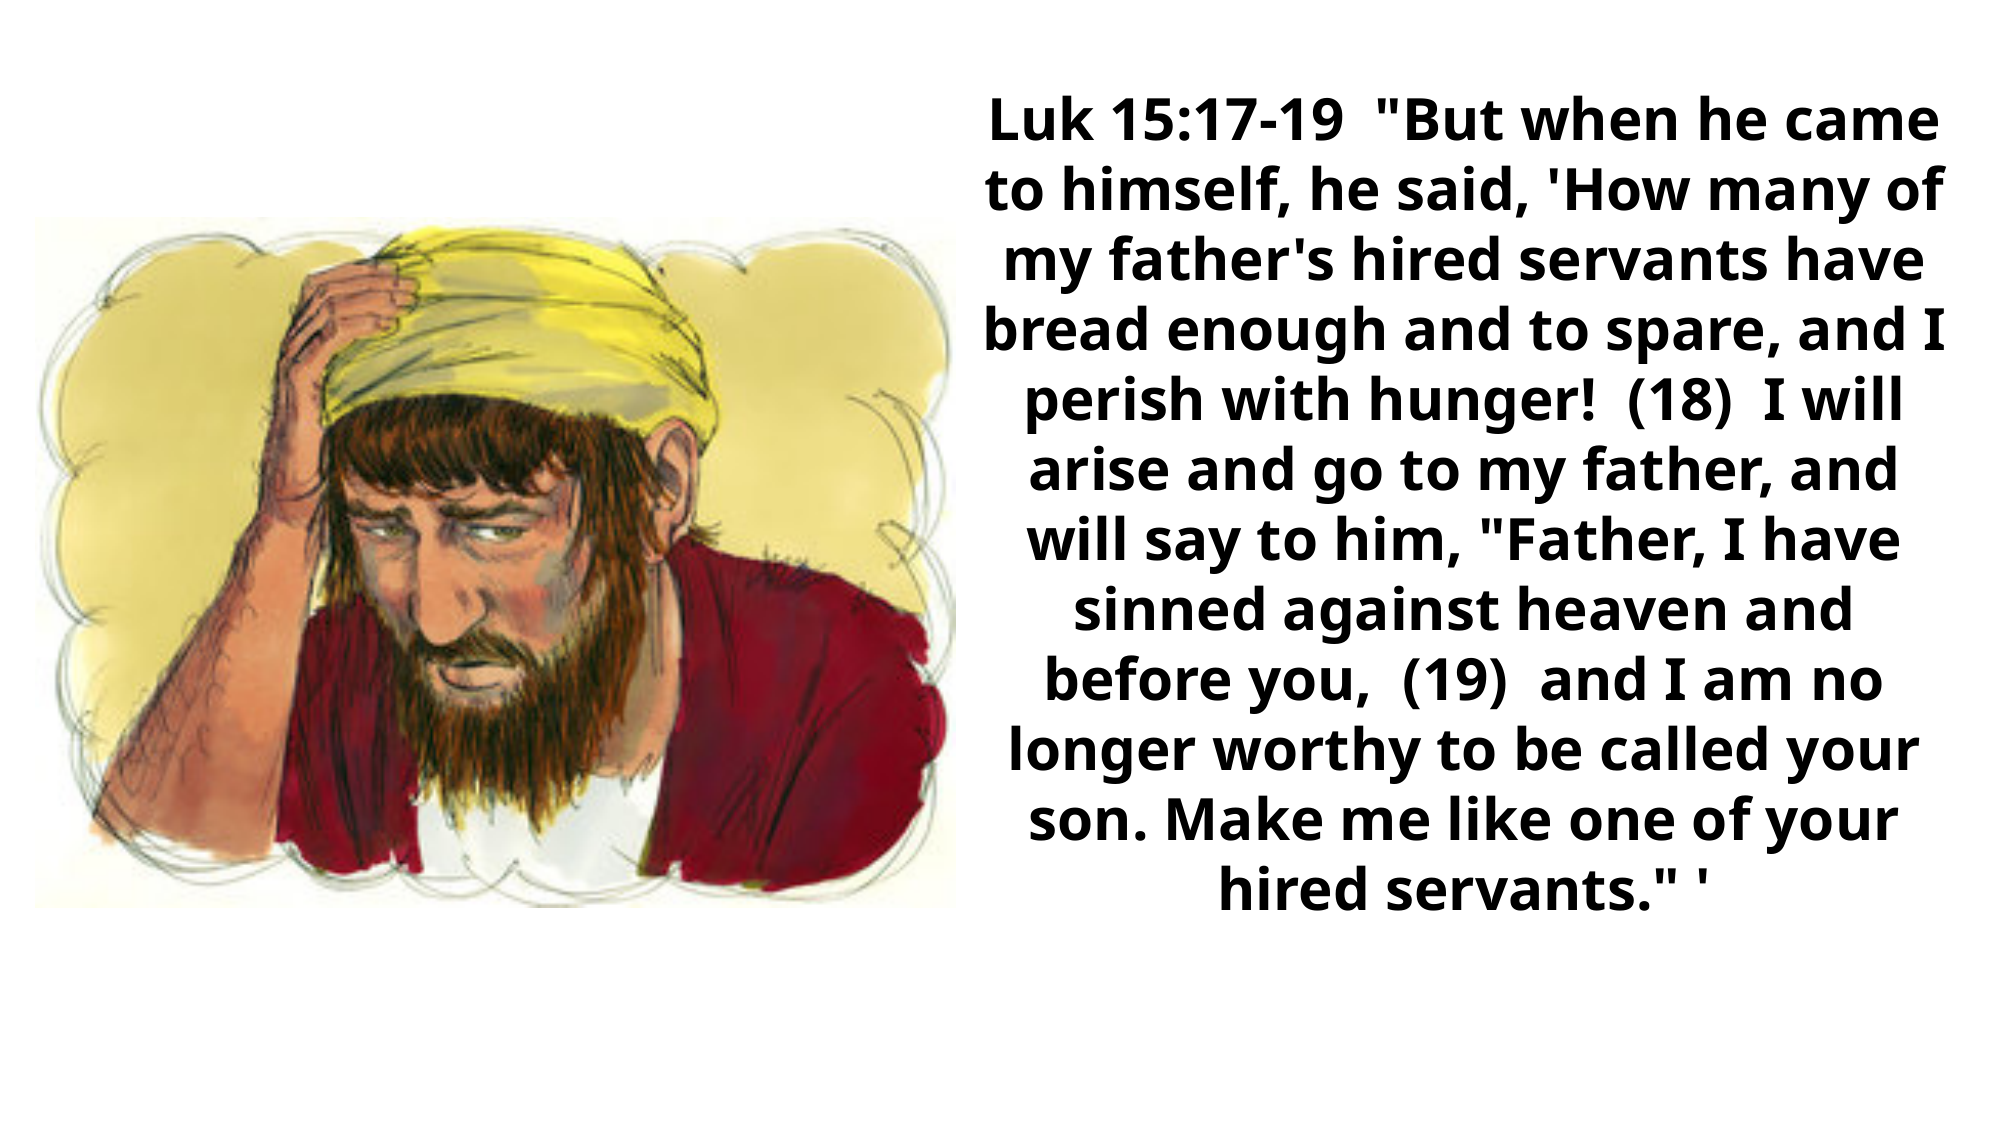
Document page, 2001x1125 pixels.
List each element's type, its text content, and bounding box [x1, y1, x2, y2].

text_box Luk 15:17-19 "But when he came to himself, he said, 'How many of my father's hired servants have bread enough and to spare, and I perish with hunger! (18) I will arise and go to my father, and will say to him, "Father, I have sinned against heaven and before you, (19) and I am no longer worthy to be called your son. Make me like one of your hired servants." ' [964, 74, 1965, 975]
picture [35, 217, 956, 908]
